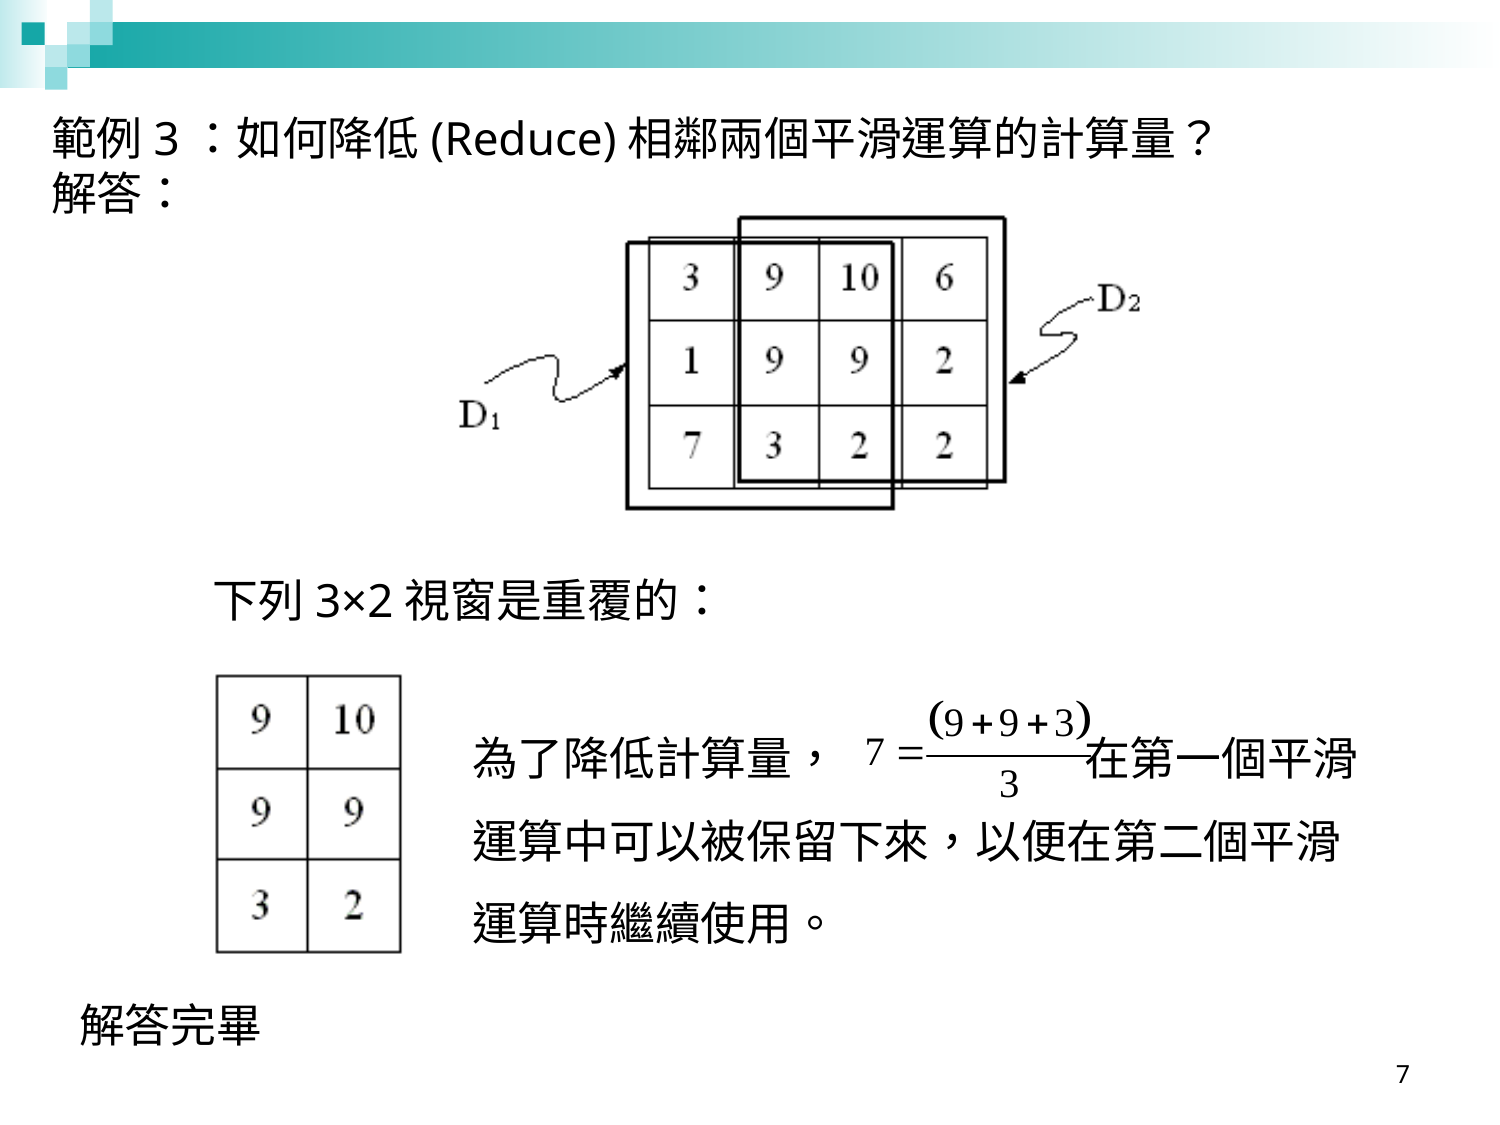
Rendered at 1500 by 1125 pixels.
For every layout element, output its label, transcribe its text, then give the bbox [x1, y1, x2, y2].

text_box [49, 101, 1400, 1061]
slide_number 7 [1074, 1024, 1426, 1101]
